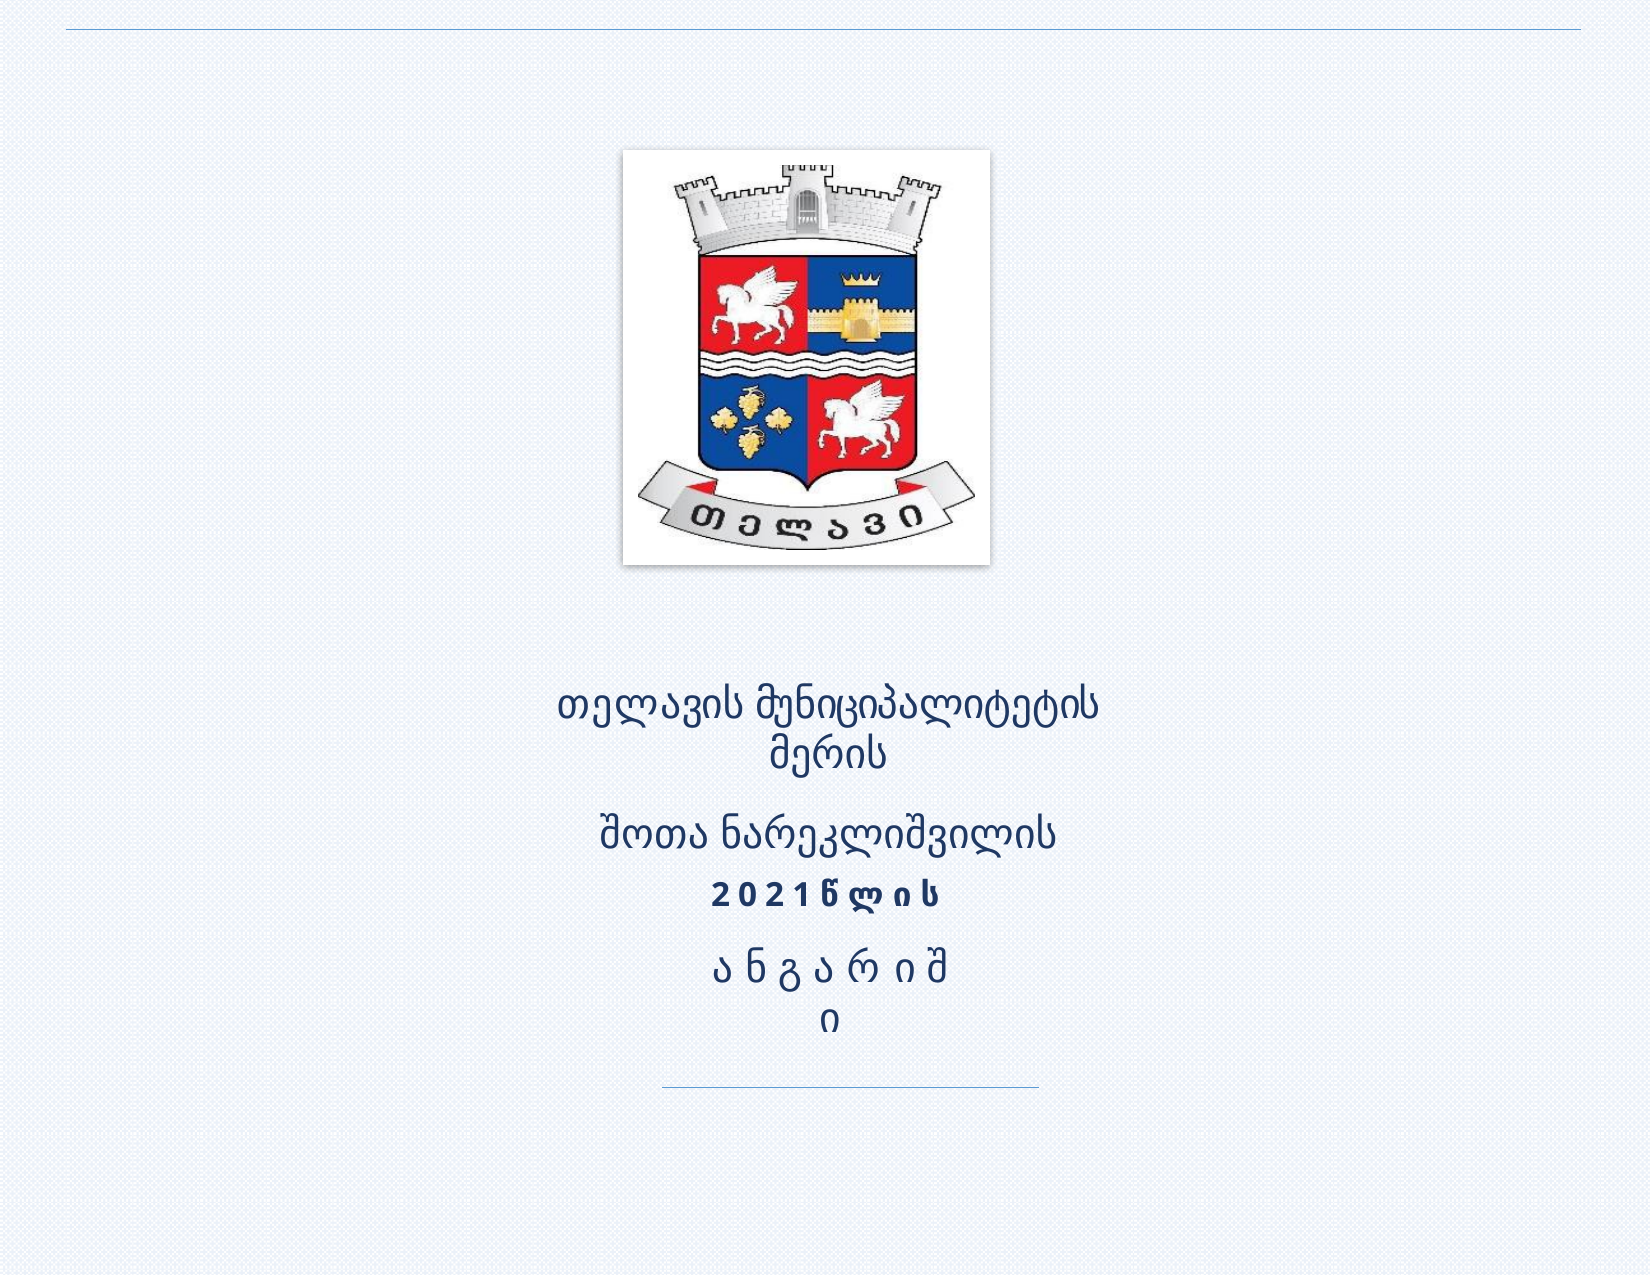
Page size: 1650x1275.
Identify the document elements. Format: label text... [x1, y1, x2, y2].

picture [0, 0, 1650, 1275]
text_box 2 0 2 1 წ ლ ი ს ა ნ გ ა რ ი შ ი [705, 849, 955, 1041]
title თელავის მუნიციპალიტეტის მერის შოთა ნარეკლიშვილის [495, 674, 1152, 890]
